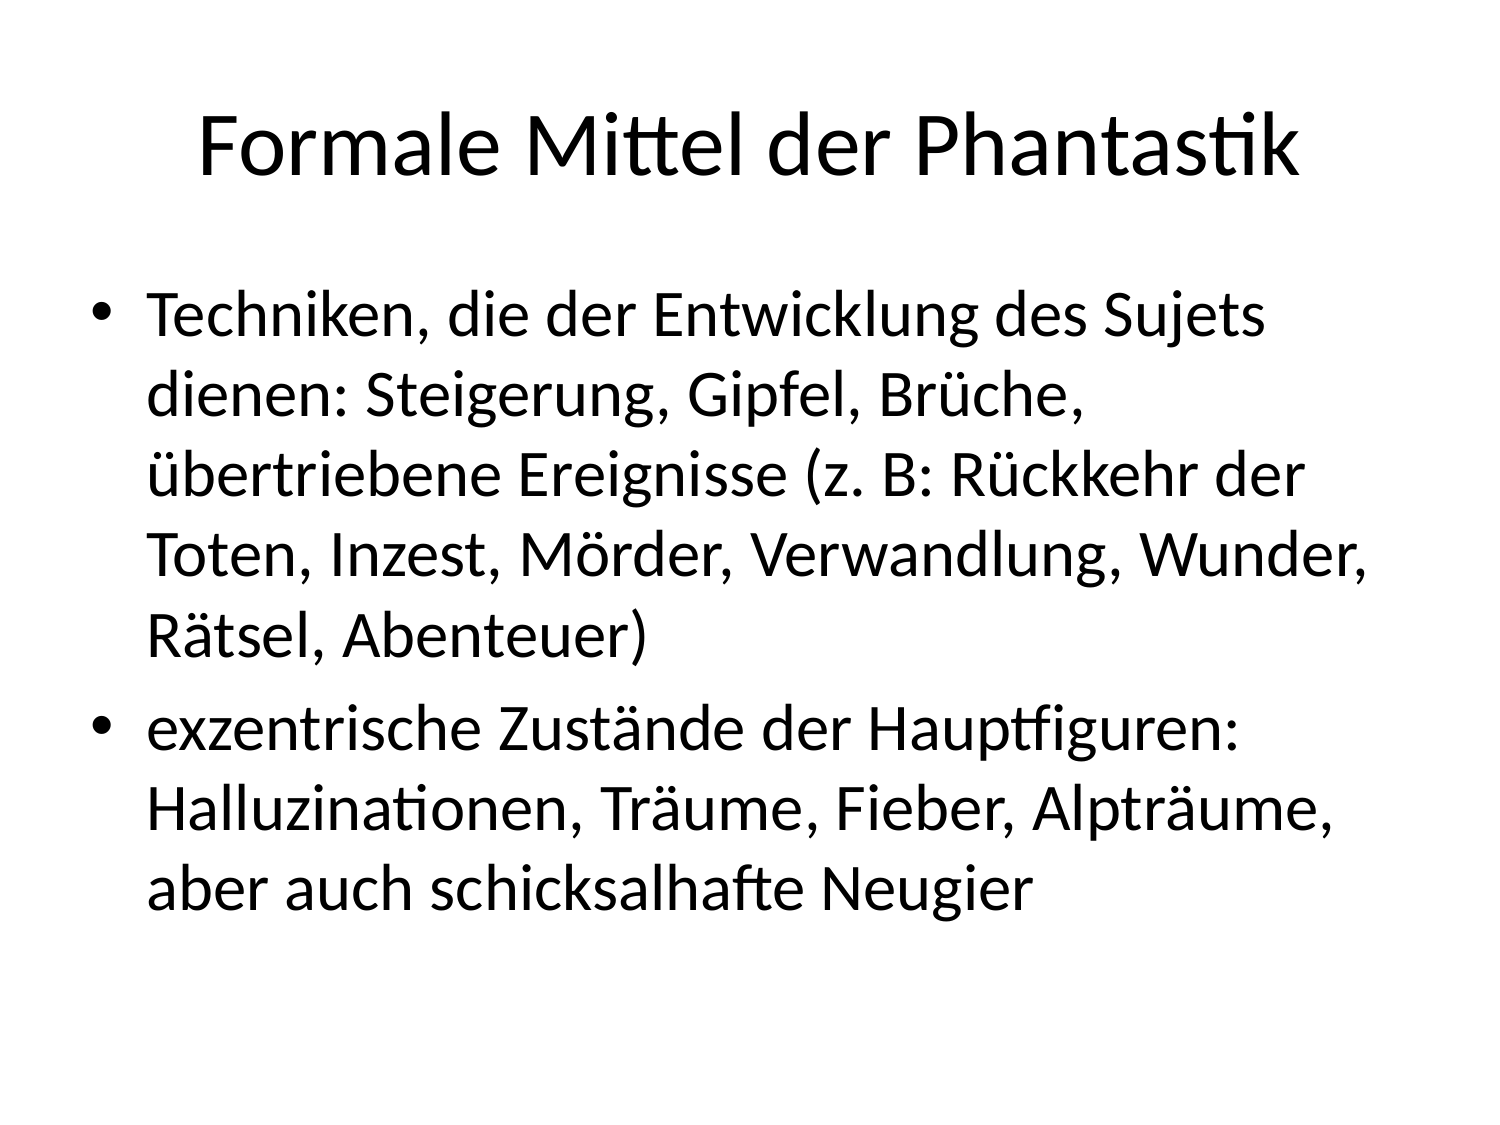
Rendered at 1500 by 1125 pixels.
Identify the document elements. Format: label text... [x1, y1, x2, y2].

title Formale Mittel der Phantastik [75, 45, 1425, 233]
list Techniken, die der Entwicklung des Sujets dienen: Steigerung, Gipfel, Brüche, übertriebene Ereignisse (z. B: Rückkehr der Toten, Inzest, Mörder, Verwandlung, Wunder, Rätsel, Abenteuer) exzentrische Zustände der Hauptfiguren: Halluzinationen, Träume, Fieber, Alpträume, aber auch schicksalhafte Neugier [75, 262, 1425, 1005]
